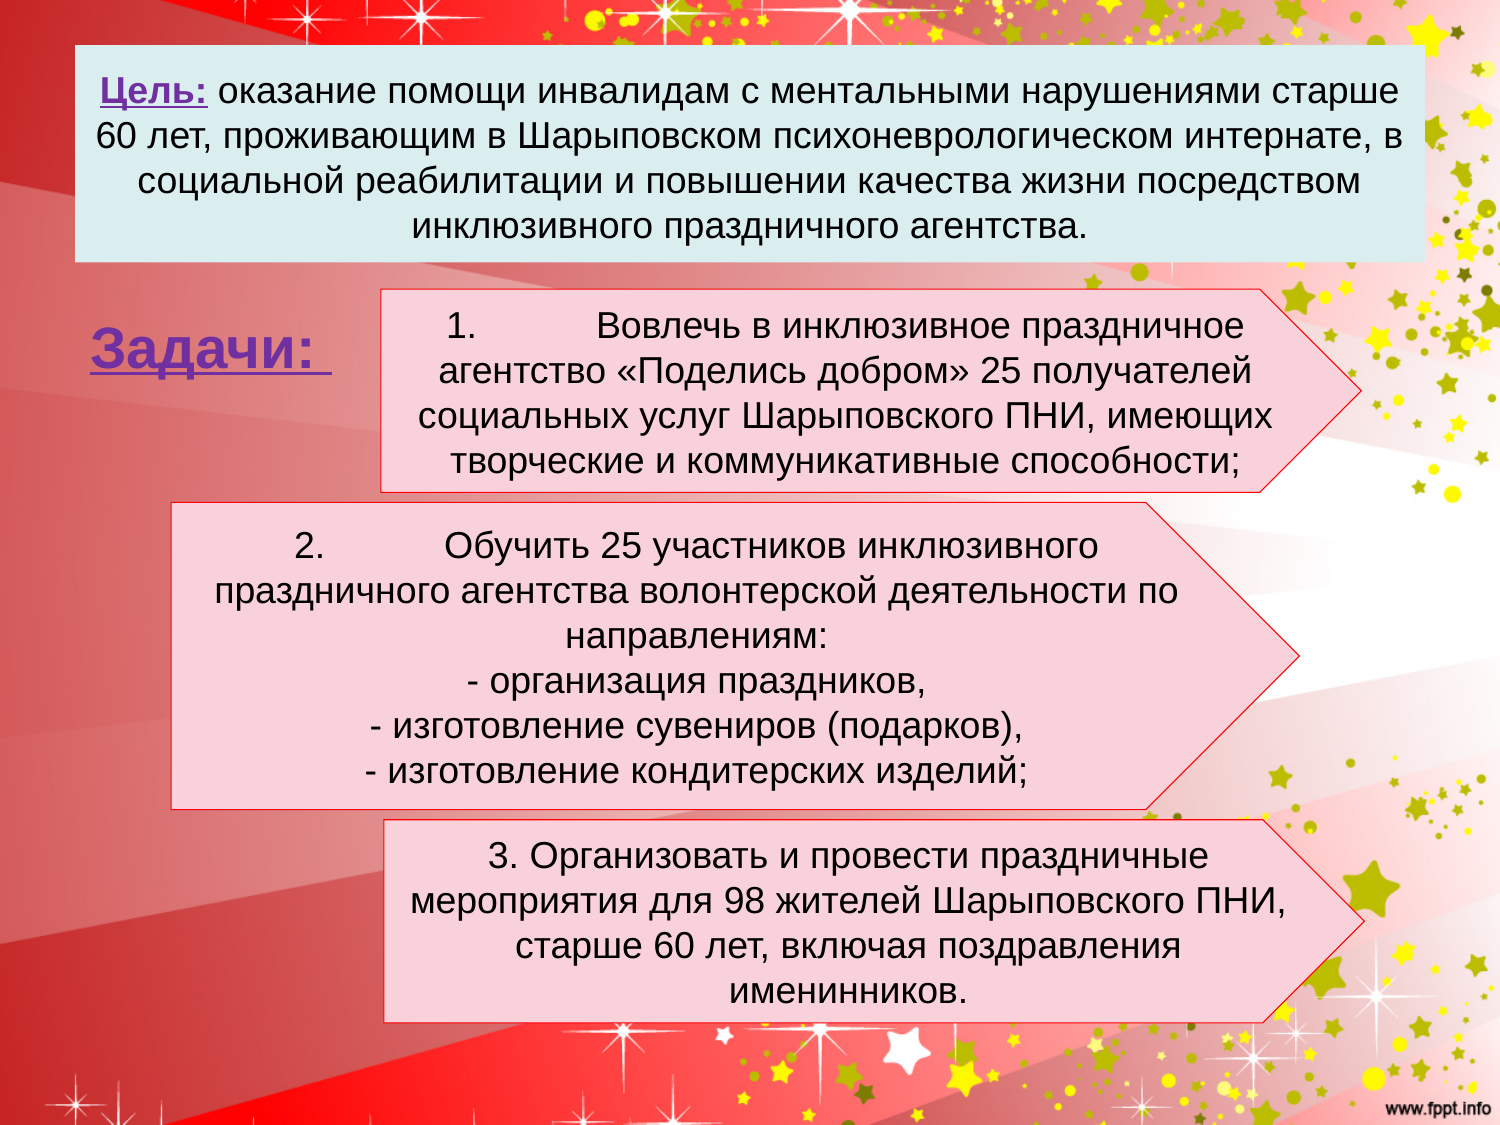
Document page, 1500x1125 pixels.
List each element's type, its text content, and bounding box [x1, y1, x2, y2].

title Цель: оказание помощи инвалидам с ментальными нарушениями старше 60 лет, проживающим в Шарыповском психоневрологическом интернате, в социальной реабилитации и повышении качества жизни посредством инклюзивного праздничного агентства. [75, 45, 1425, 263]
text_box 1. Вовлечь в инклюзивное праздничное агентство «Поделись добром» 25 получателей социальных услуг Шарыповского ПНИ, имеющих творческие и коммуникативные способности; [380, 288, 1363, 493]
picture [0, 0, 1500, 1125]
text_box 3. Организовать и провести праздничные мероприятия для 98 жителей Шарыповского ПНИ, старше 60 лет, включая поздравления именинников. [383, 819, 1366, 1024]
list Задачи: [75, 302, 1425, 1094]
text_box 2. Обучить 25 участников инклюзивного праздничного агентства волонтерской деятельности по направлениям: - организация праздников, - изготовление сувениров (подарков), - изготовление кондитерских изделий; [170, 501, 1301, 811]
